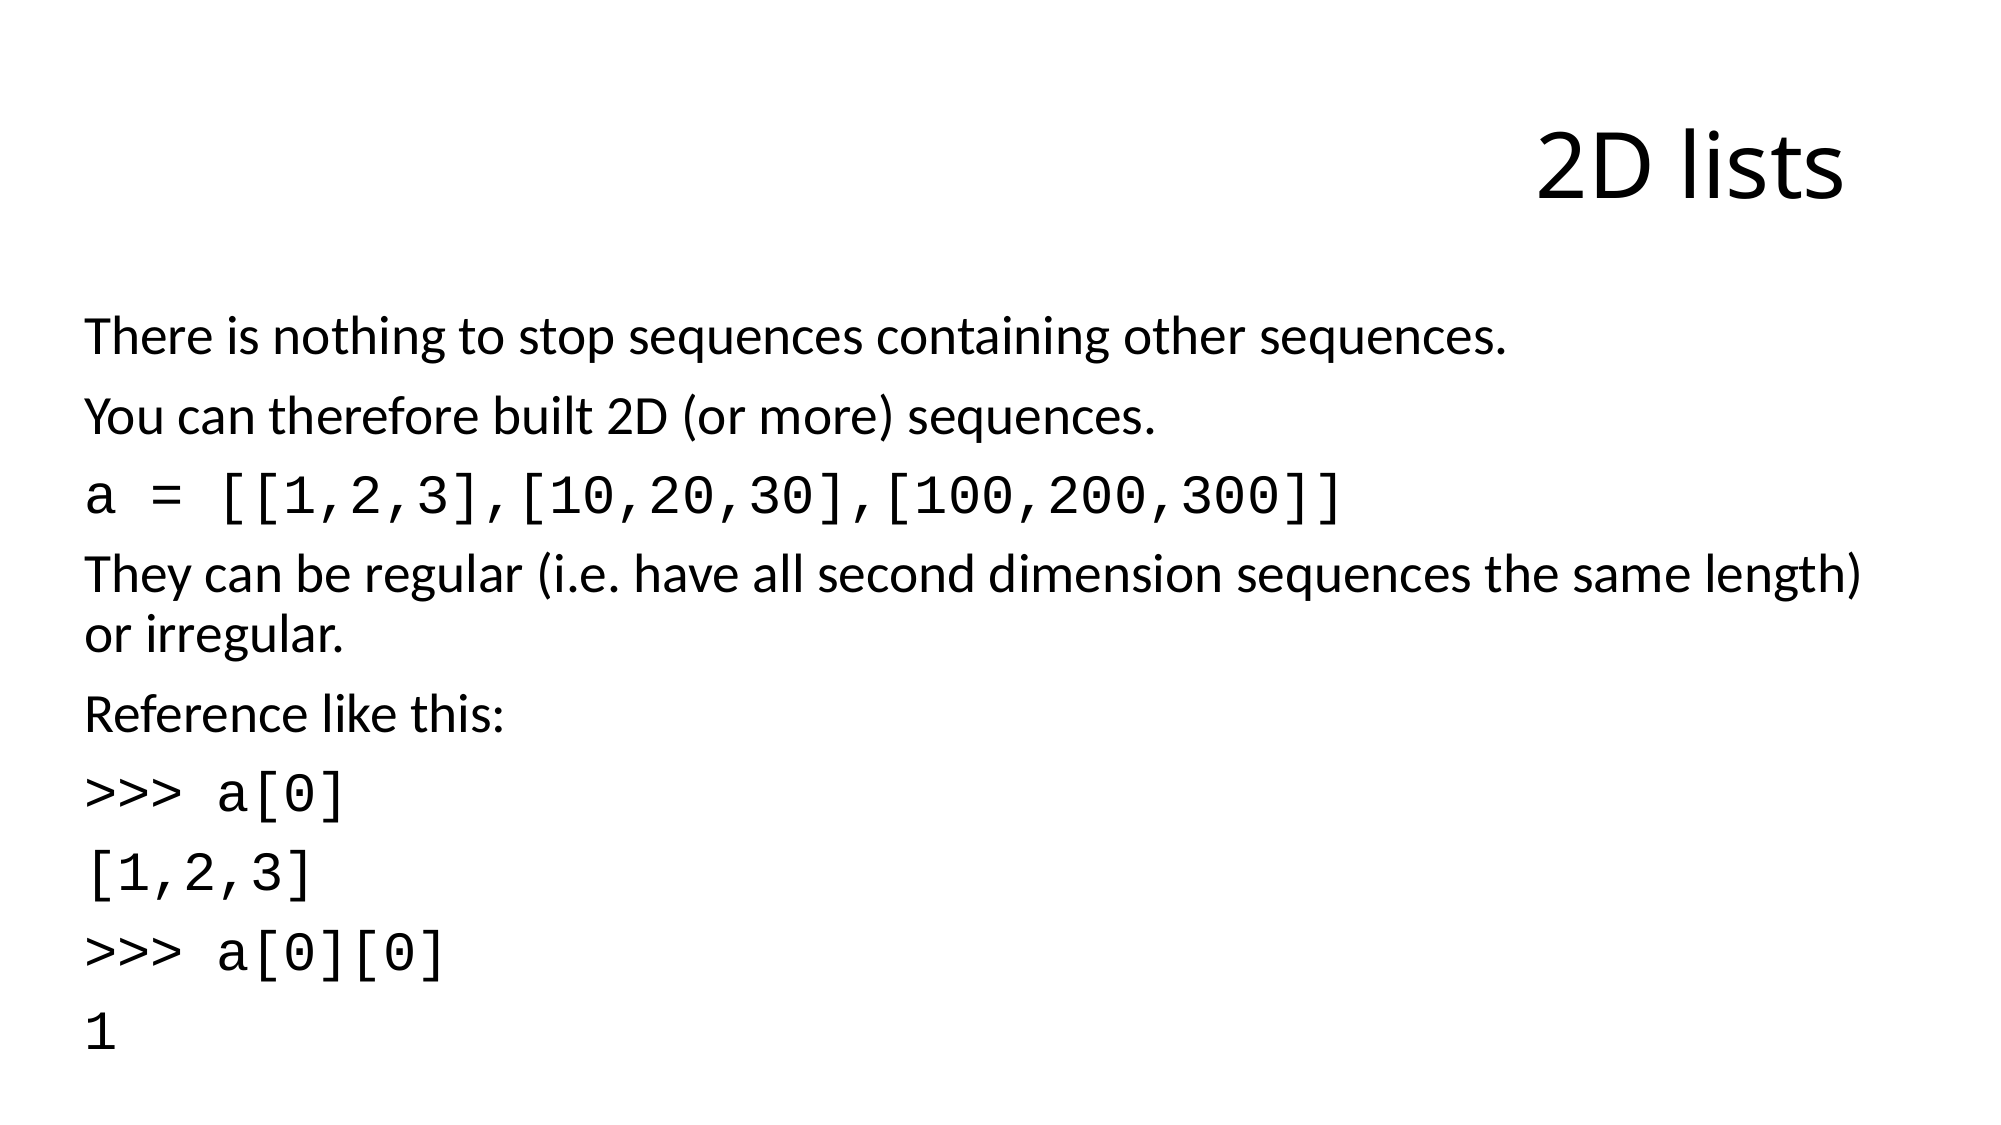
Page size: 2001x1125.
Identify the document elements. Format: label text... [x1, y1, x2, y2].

list There is nothing to stop sequences containing other sequences. You can therefore built 2D (or more) sequences. a = [[1,2,3],[10,20,30],[100,200,300]] They can be regular (i.e. have all second dimension sequences the same length) or irregular. Reference like this: >>> a[0] [1,2,3] >>> a[0][0] 1 [69, 299, 1937, 1074]
title 2D lists [137, 59, 1863, 278]
